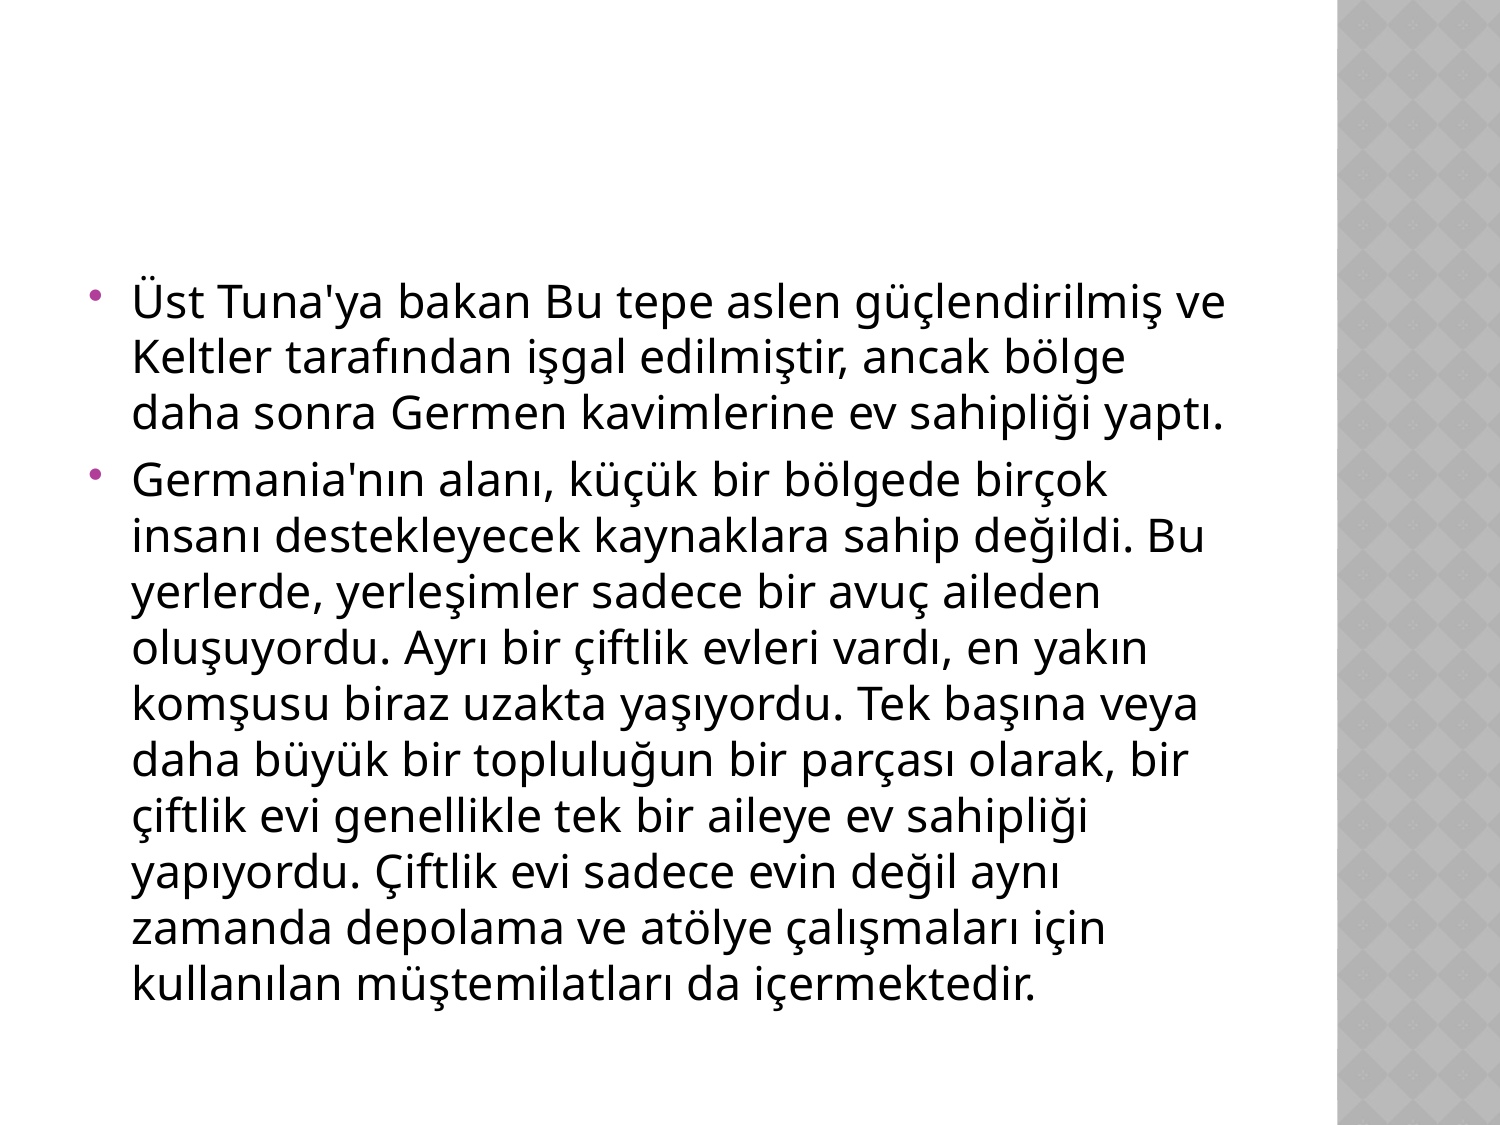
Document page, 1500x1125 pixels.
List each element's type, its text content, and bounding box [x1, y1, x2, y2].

list Üst Tuna'ya bakan Bu tepe aslen güçlendirilmiş ve Keltler tarafından işgal edilmiştir, ancak bölge daha sonra Germen kavimlerine ev sahipliği yaptı. Germania'nın alanı, küçük bir bölgede birçok insanı destekleyecek kaynaklara sahip değildi. Bu yerlerde, yerleşimler sadece bir avuç aileden oluşuyordu. Ayrı bir çiftlik evleri vardı, en yakın komşusu biraz uzakta yaşıyordu. Tek başına veya daha büyük bir topluluğun bir parçası olarak, bir çiftlik evi genellikle tek bir aileye ev sahipliği yapıyordu. Çiftlik evi sadece evin değil aynı zamanda depolama ve atölye çalışmaları için kullanılan müştemilatları da içermektedir. [75, 264, 1263, 1059]
